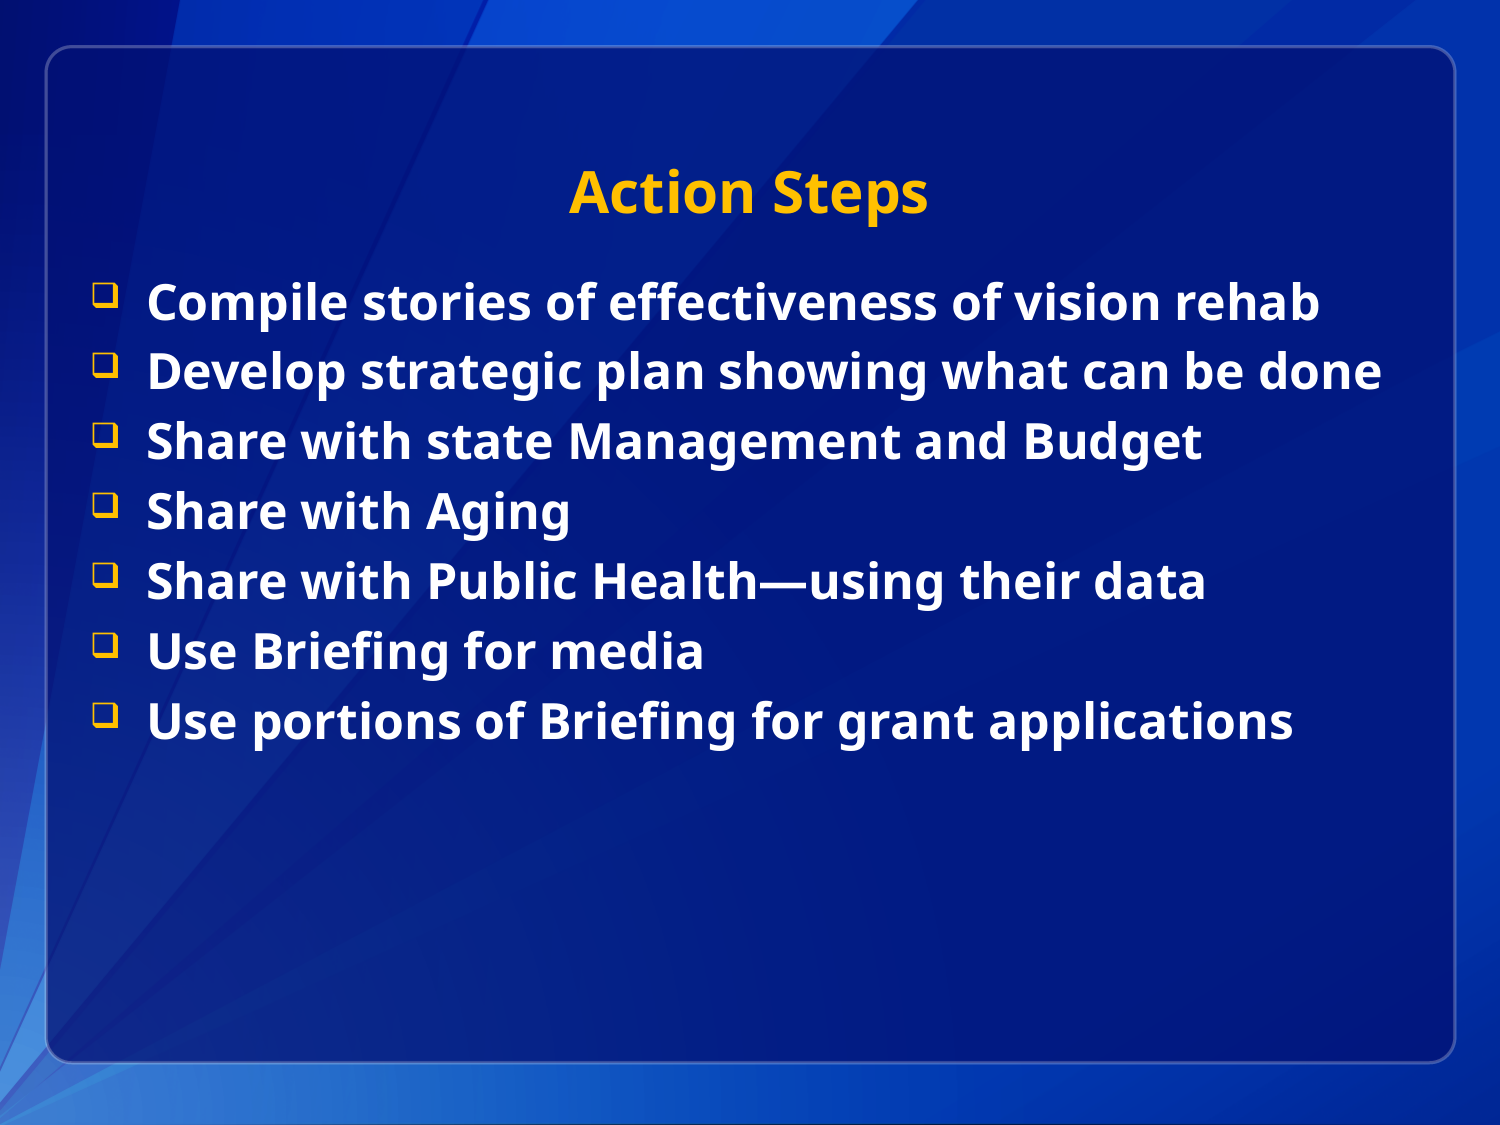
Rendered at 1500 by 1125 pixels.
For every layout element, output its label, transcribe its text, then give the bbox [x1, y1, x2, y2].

picture [0, 0, 1500, 1125]
title Action Steps [75, 45, 1425, 233]
list Compile stories of effectiveness of vision rehab Develop strategic plan showing what can be done Share with state Management and Budget Share with Aging Share with Public Health—using their data Use Briefing for media Use portions of Briefing for grant applications [75, 262, 1425, 950]
